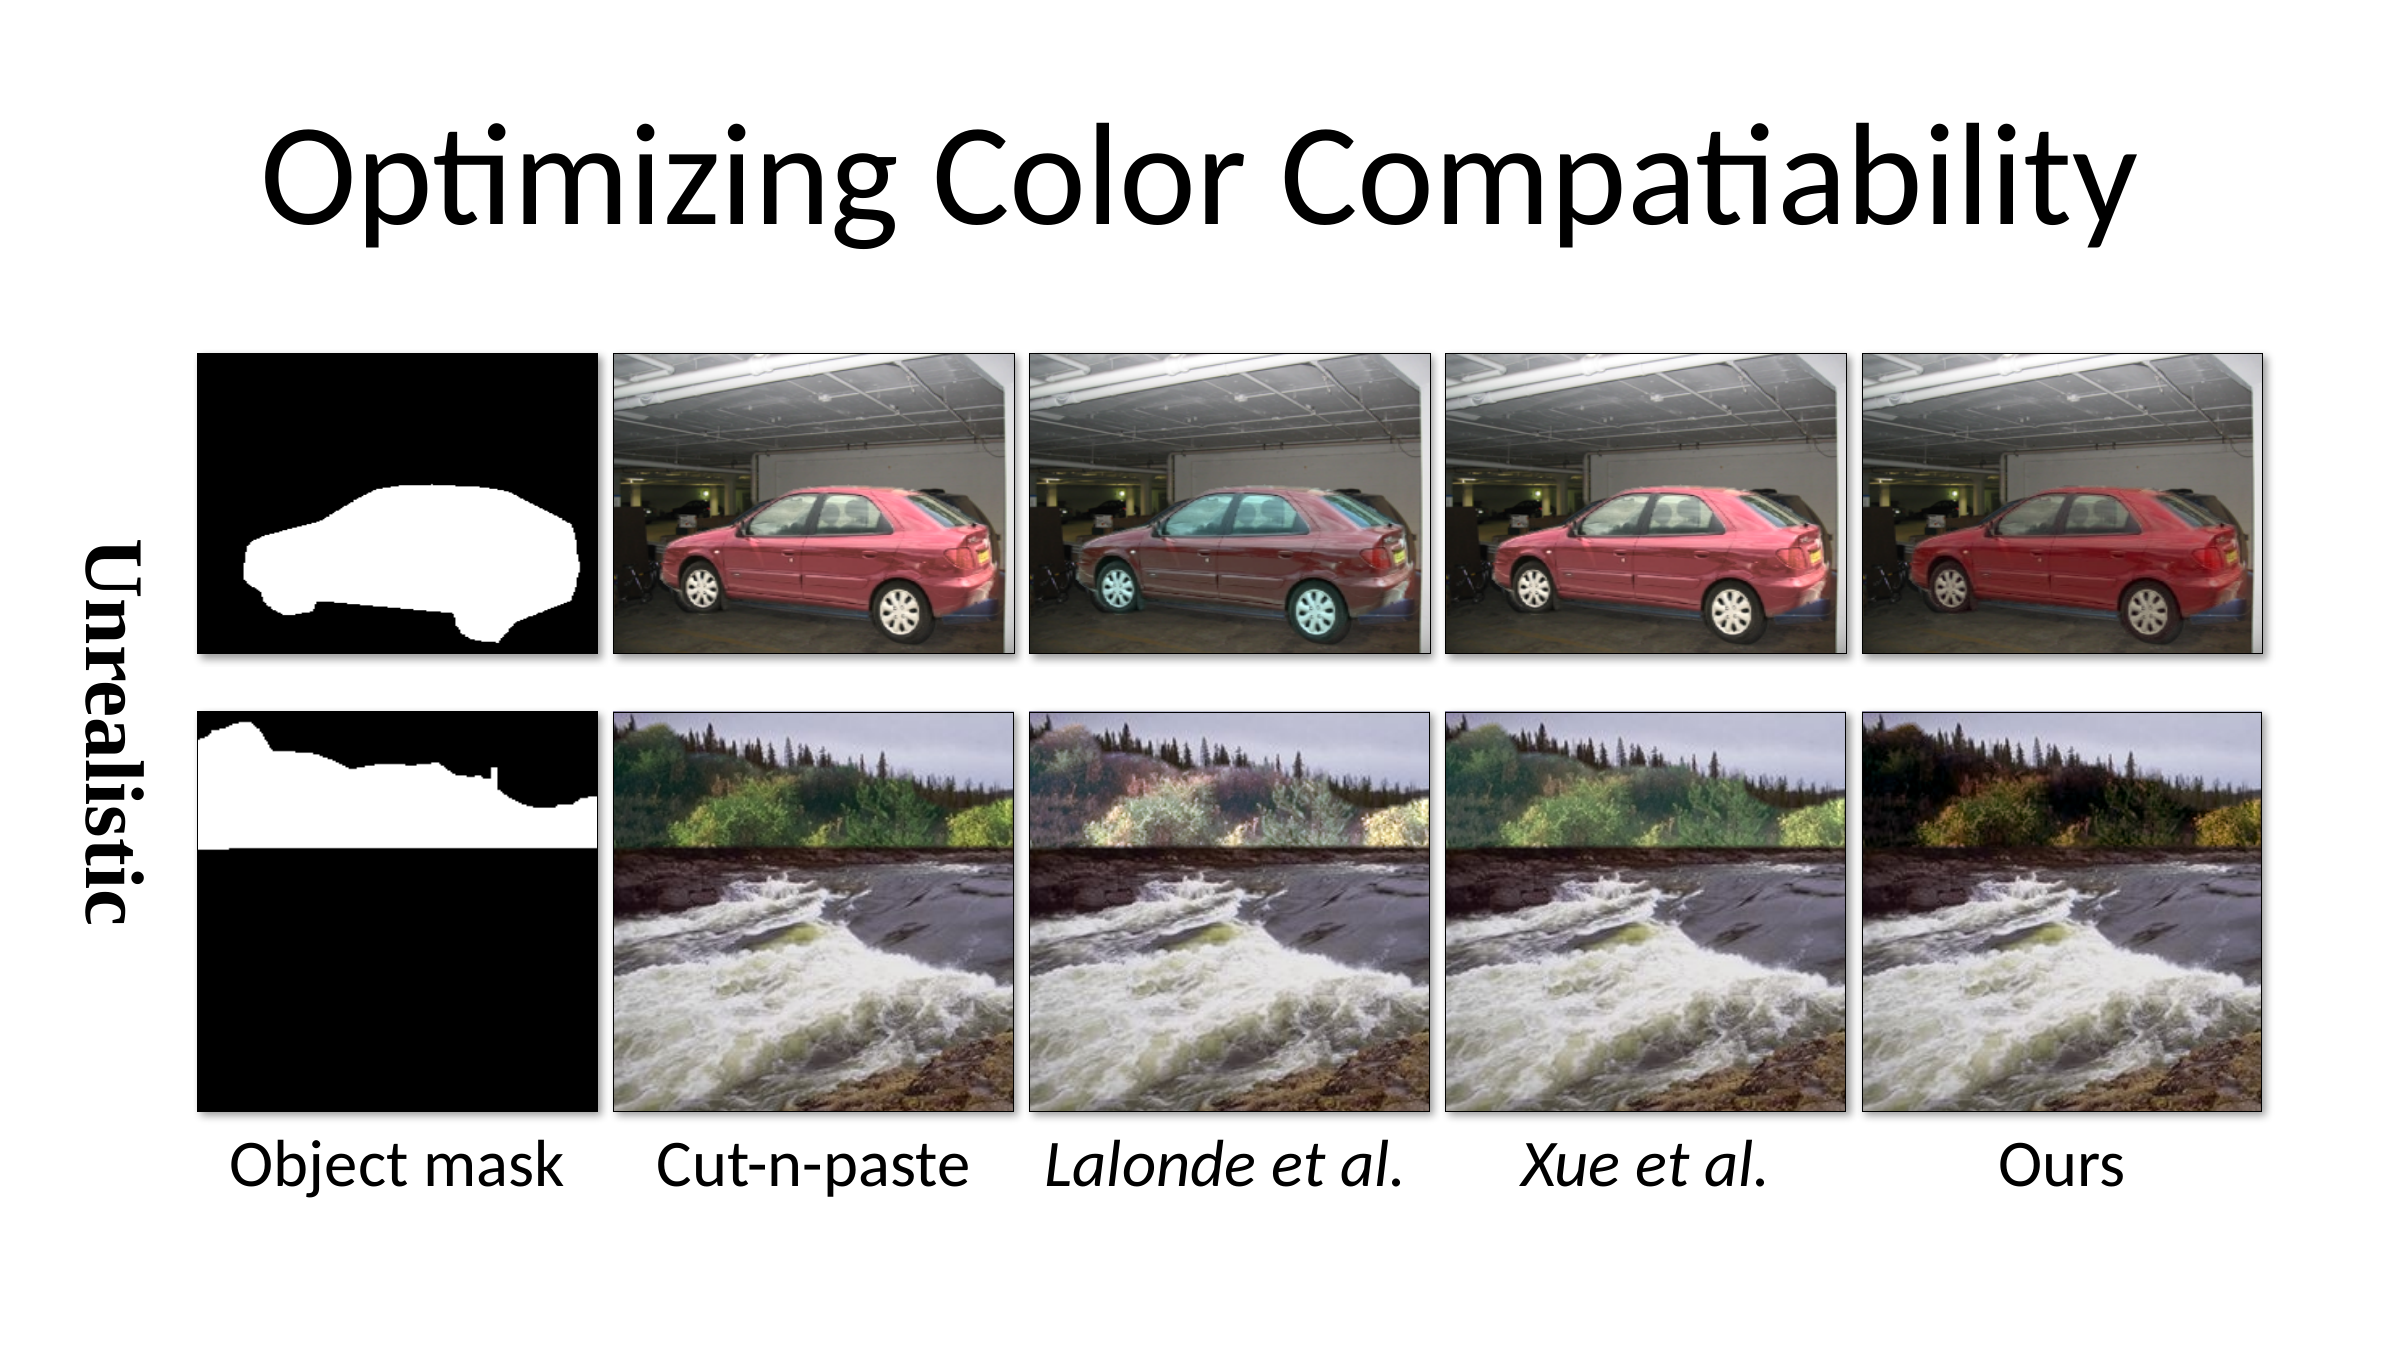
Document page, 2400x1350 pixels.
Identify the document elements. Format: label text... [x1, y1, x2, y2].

title Optimizing Color Compatiability [120, 54, 2280, 279]
picture [613, 711, 1014, 1113]
picture [1861, 711, 2263, 1113]
picture [613, 353, 1015, 654]
picture [197, 353, 599, 654]
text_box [212, 1111, 2142, 1209]
picture [1029, 711, 1430, 1113]
picture [1445, 353, 1847, 654]
picture [1029, 353, 1431, 654]
text_box Unrealistic [54, 529, 186, 936]
picture [197, 711, 598, 1113]
picture [1445, 711, 1847, 1113]
picture [1861, 353, 2263, 654]
